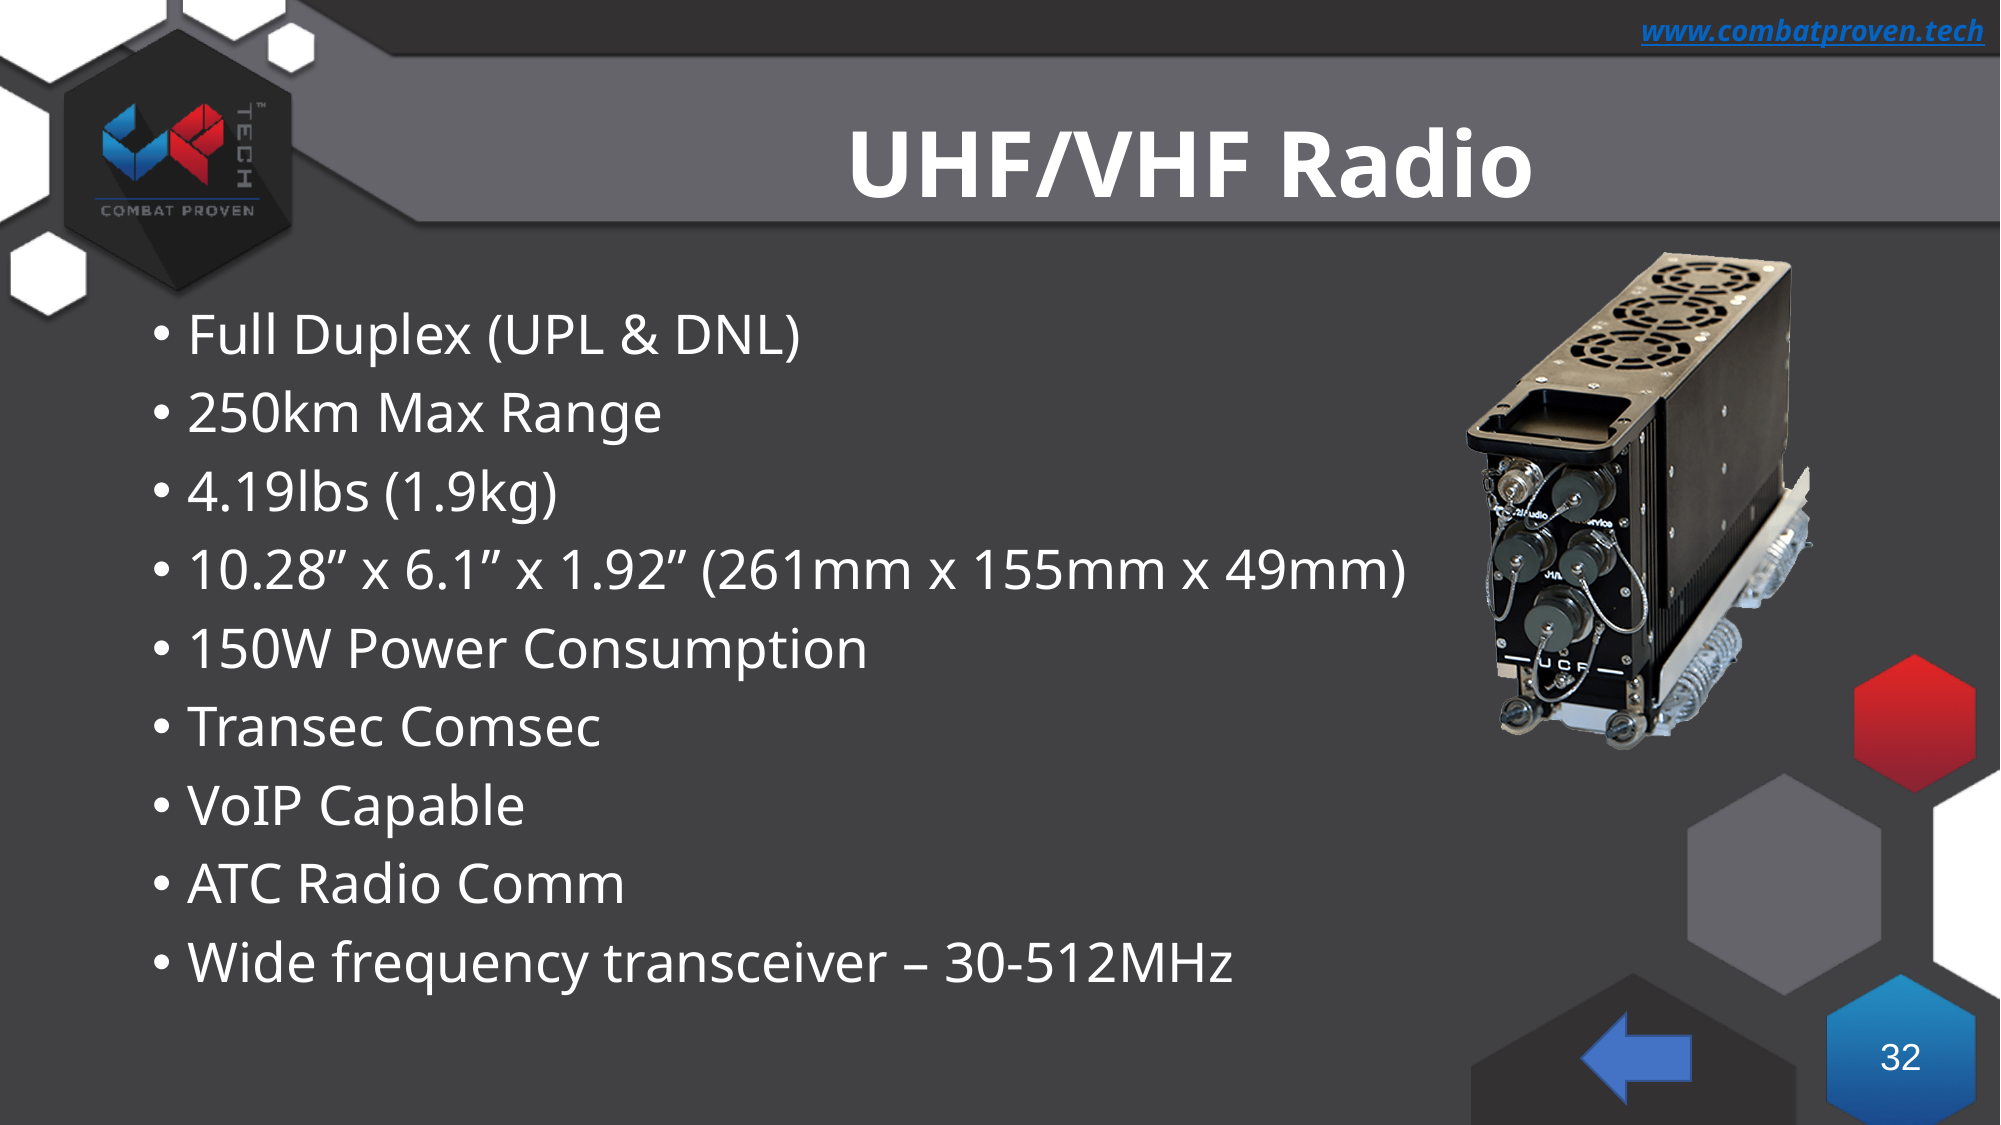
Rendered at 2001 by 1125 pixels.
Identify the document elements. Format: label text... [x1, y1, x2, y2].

list Full Duplex (UPL & DNL) 250km Max Range 4.19lbs (1.9kg) 10.28” x 6.1” x 1.92” (261mm x 155mm x 49mm) 150W Power Consumption Transec Comsec VoIP Capable ATC Radio Comm Wide frequency transceiver – 30-512MHz [137, 299, 1489, 1014]
title UHF/VHF Radio [381, 59, 2000, 278]
picture [0, 0, 2000, 1125]
text_box [1579, 1010, 1692, 1106]
